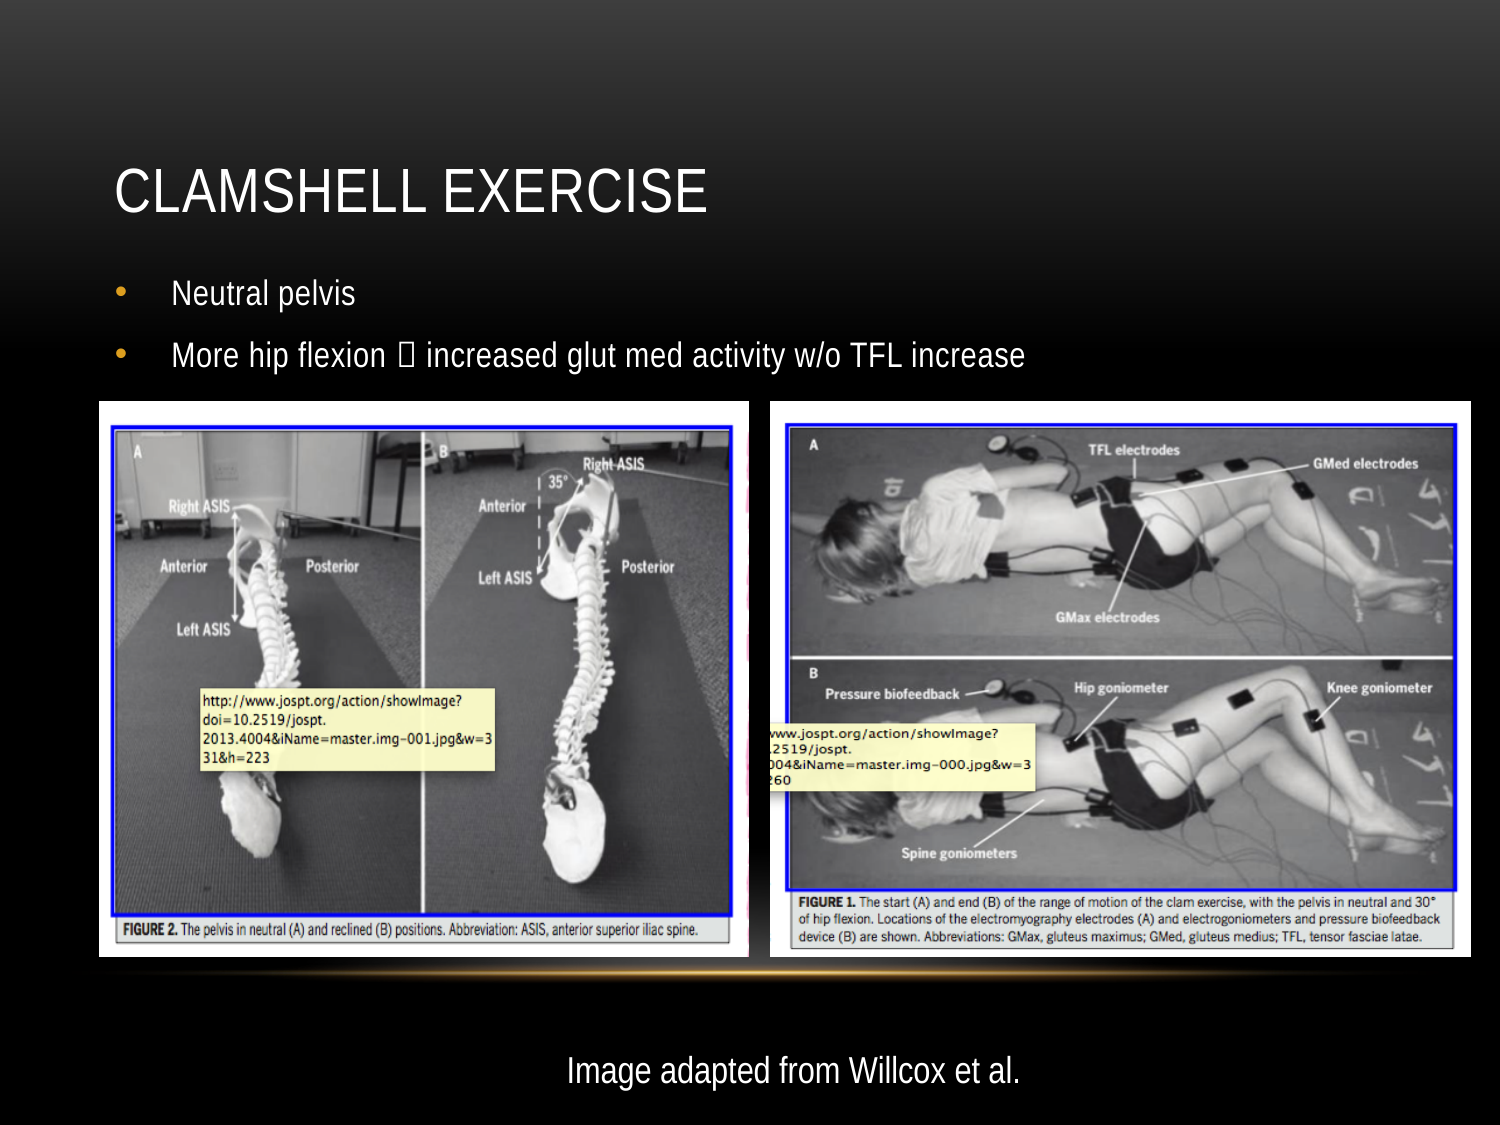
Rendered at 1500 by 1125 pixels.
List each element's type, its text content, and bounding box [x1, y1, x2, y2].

text_box Image adapted from Willcox et al. [551, 1038, 1036, 1099]
list Neutral pelvis More hip flexion  increased glut med activity w/o TFL increase [99, 262, 1400, 938]
title Clamshell Exercise [99, 45, 1400, 233]
picture [0, 0, 1500, 1125]
